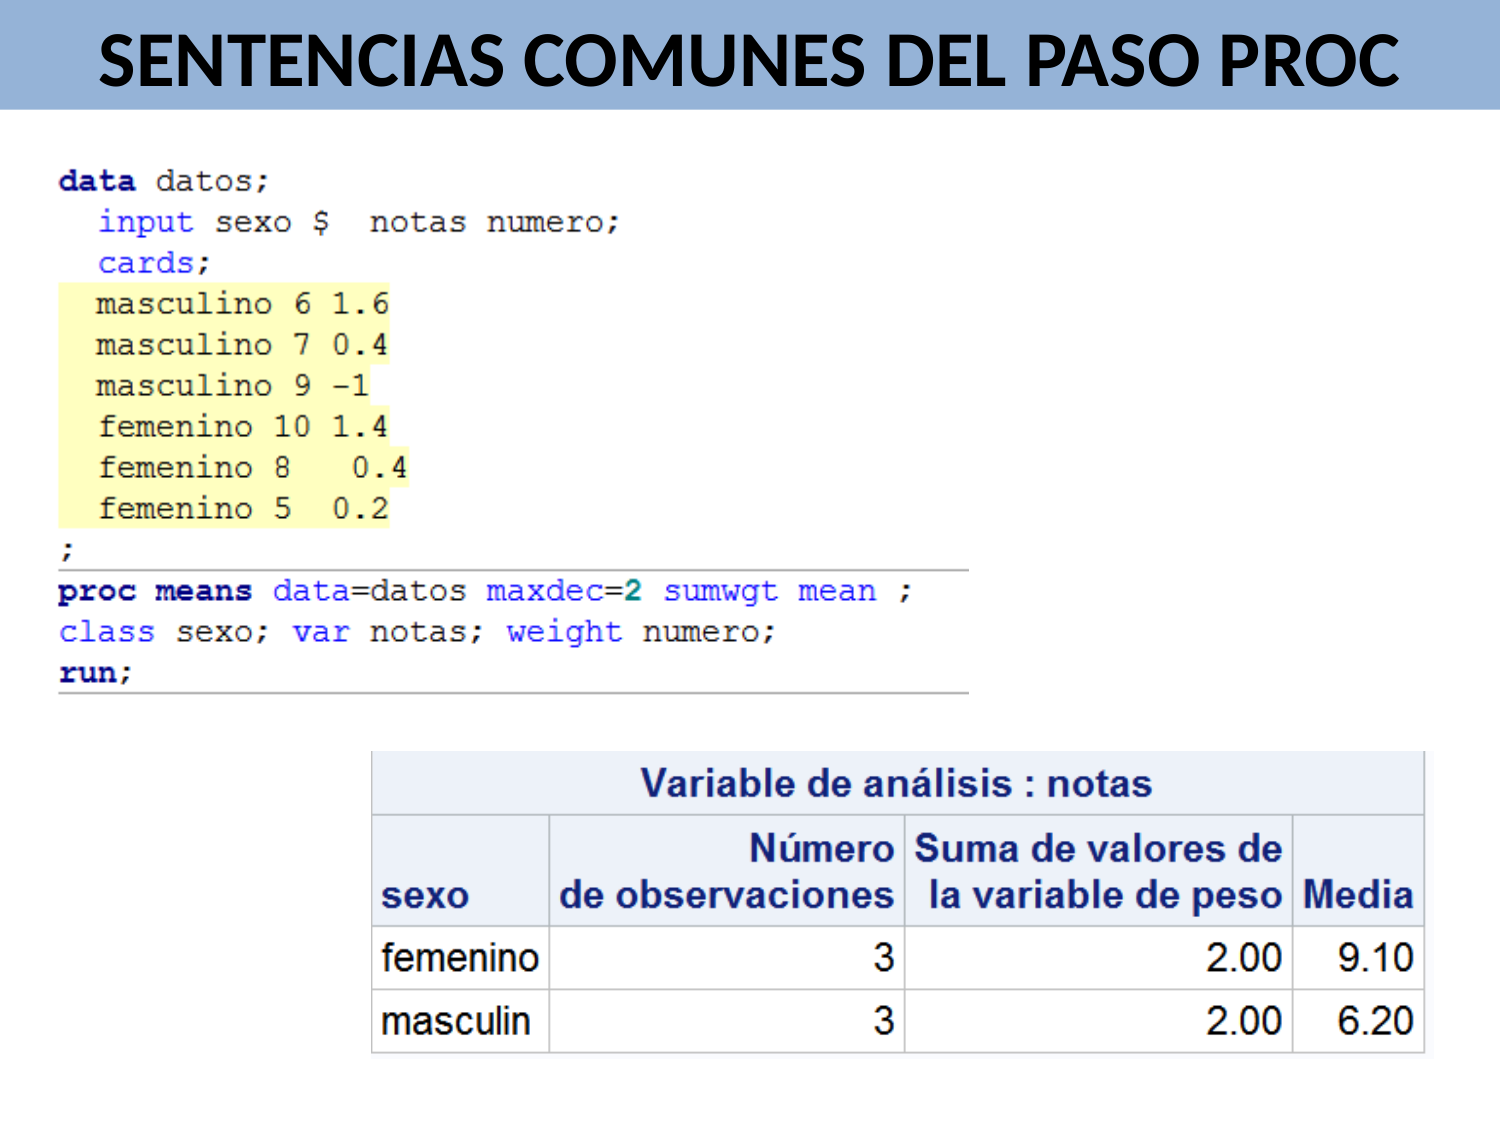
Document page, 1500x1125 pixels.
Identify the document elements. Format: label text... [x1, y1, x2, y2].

text_box SENTENCIAS COMUNES DEL PASO PROC [0, 1, 1500, 110]
picture [371, 751, 1434, 1059]
picture [52, 160, 969, 717]
